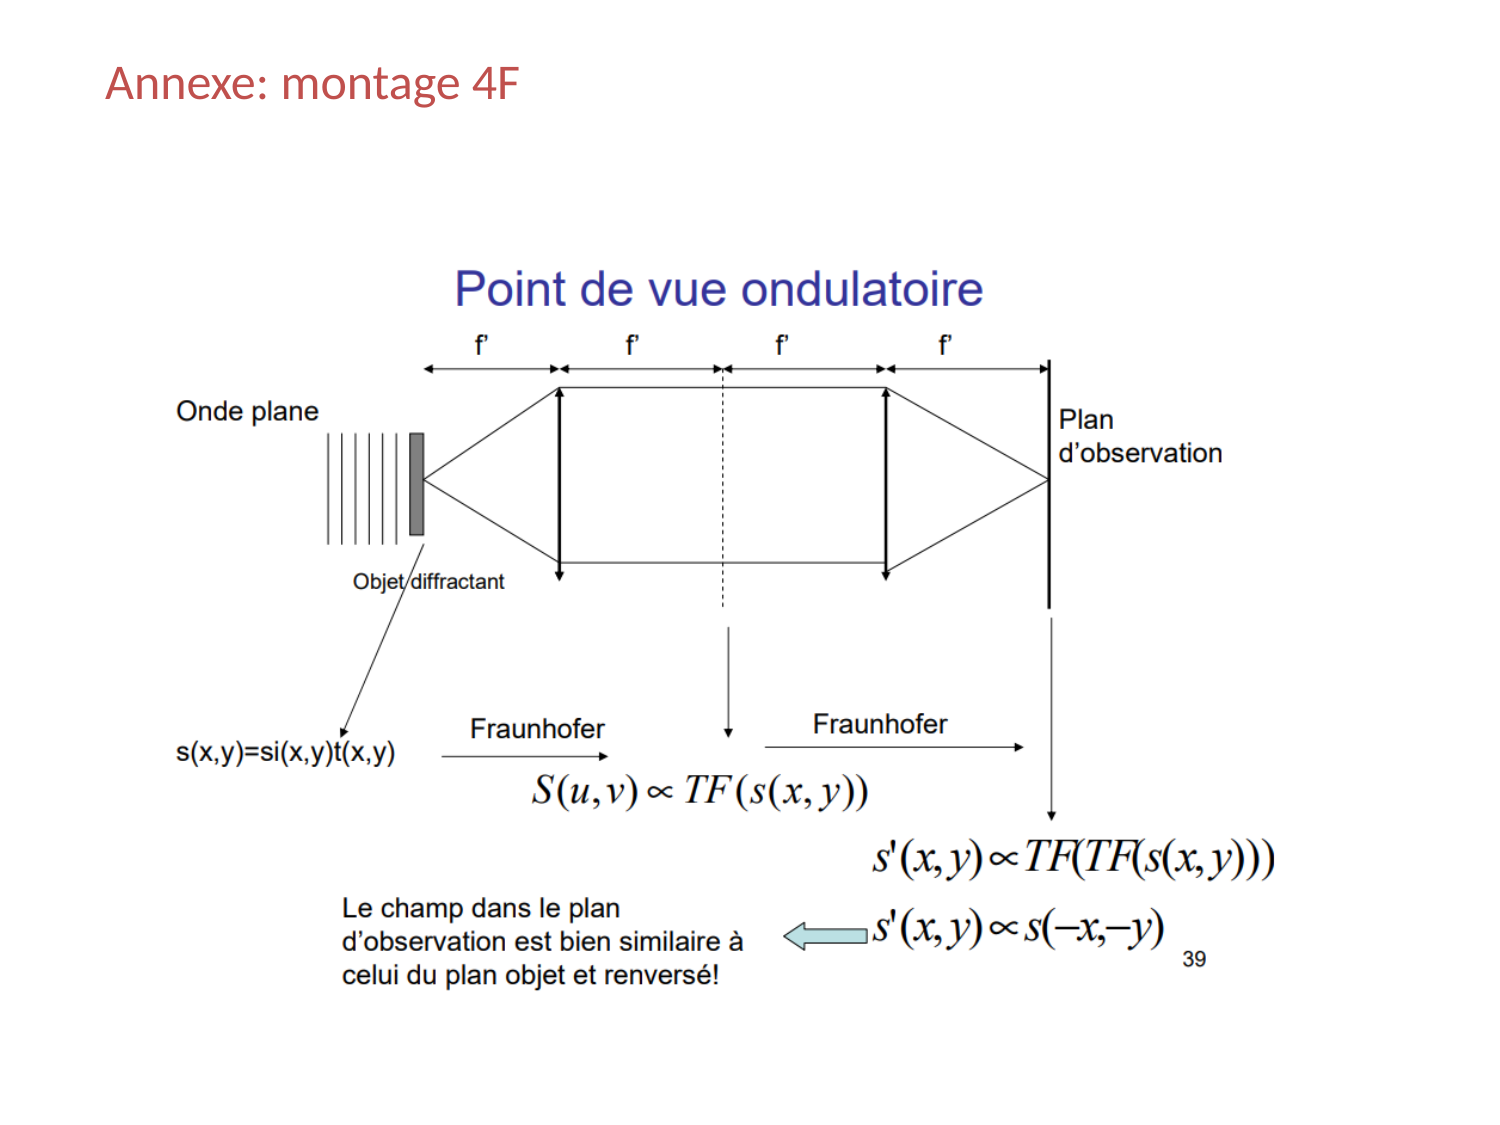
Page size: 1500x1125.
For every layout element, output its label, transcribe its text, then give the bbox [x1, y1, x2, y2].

picture [111, 207, 1330, 1019]
text_box Annexe: montage 4F [90, 42, 536, 118]
